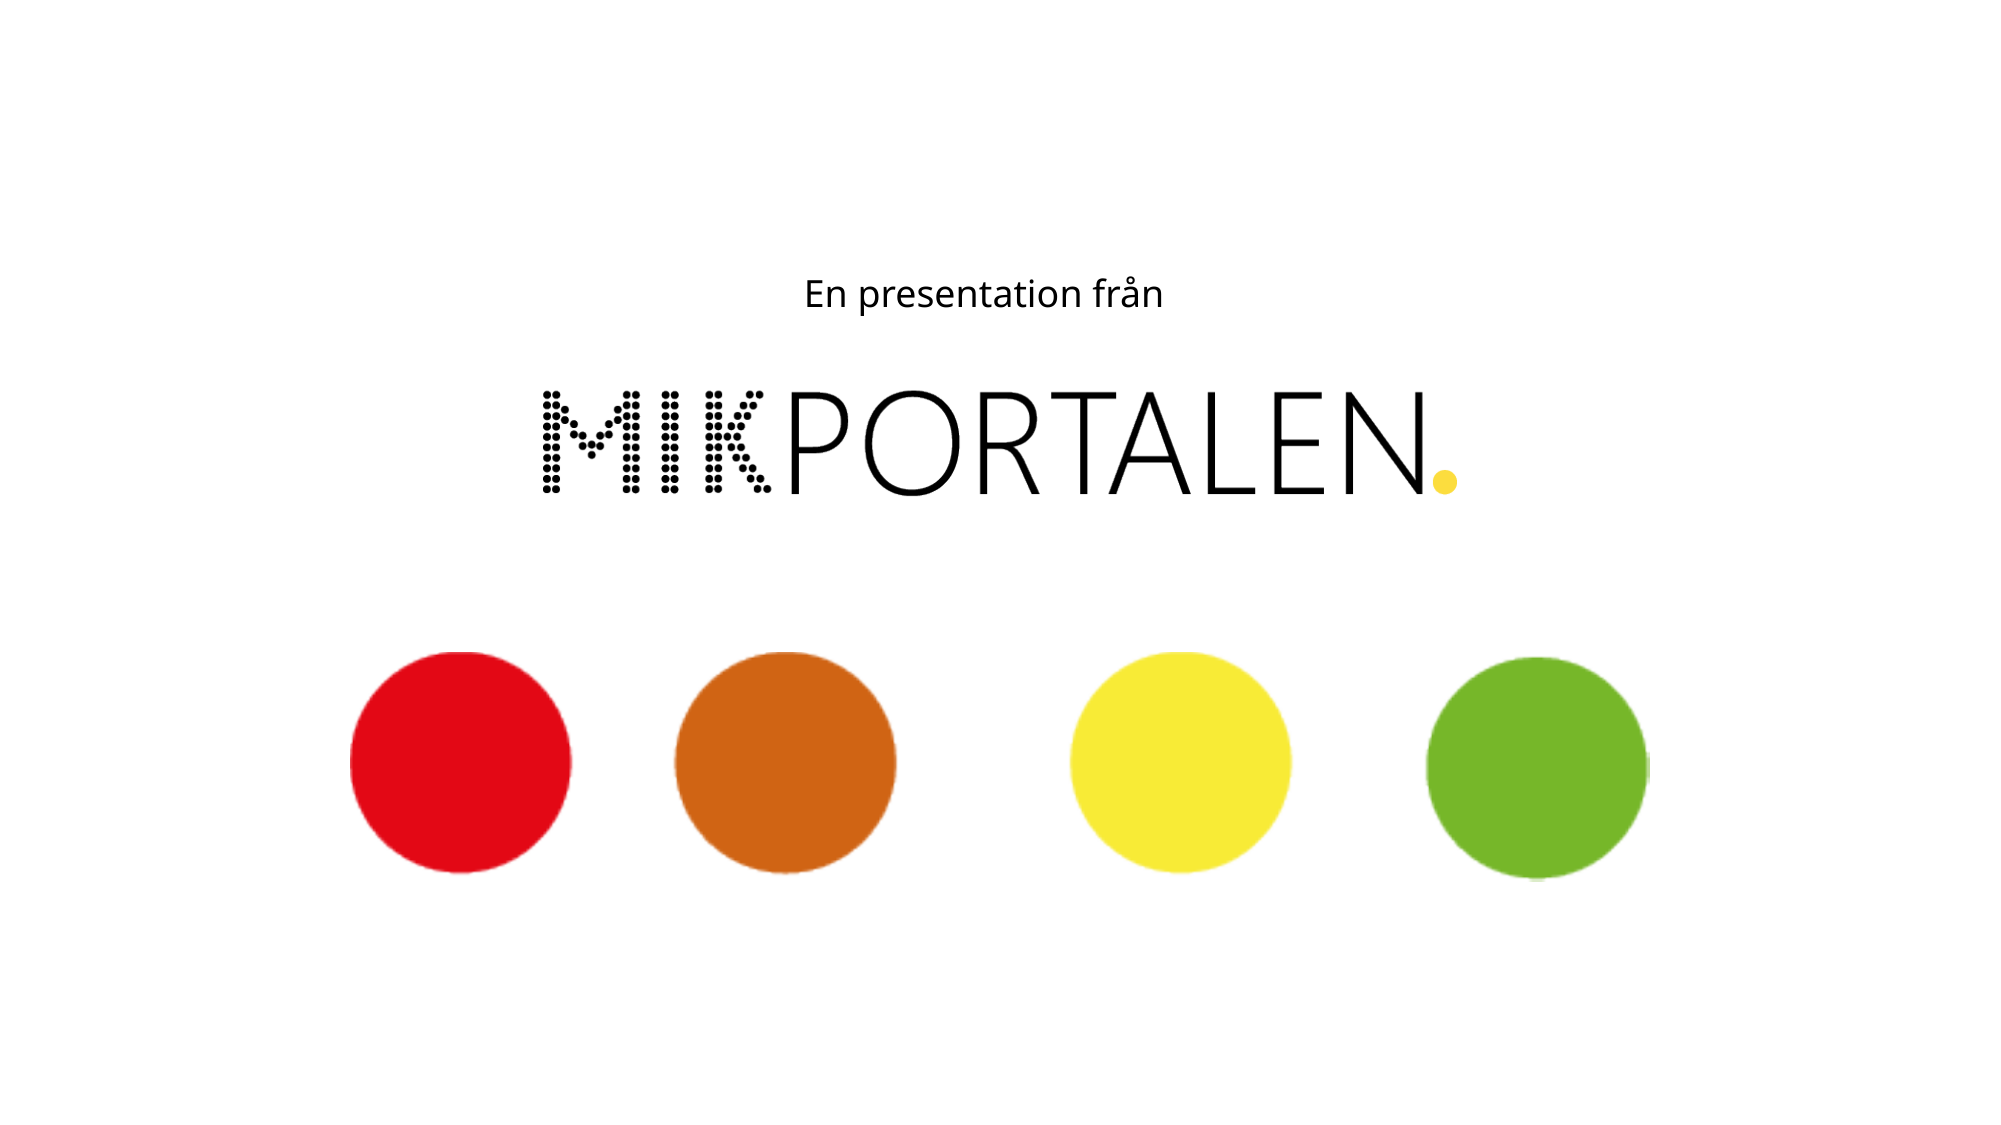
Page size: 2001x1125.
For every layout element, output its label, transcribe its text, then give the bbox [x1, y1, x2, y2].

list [542, 370, 1457, 533]
text_box En presentation från [554, 262, 1414, 323]
picture [350, 652, 1650, 882]
